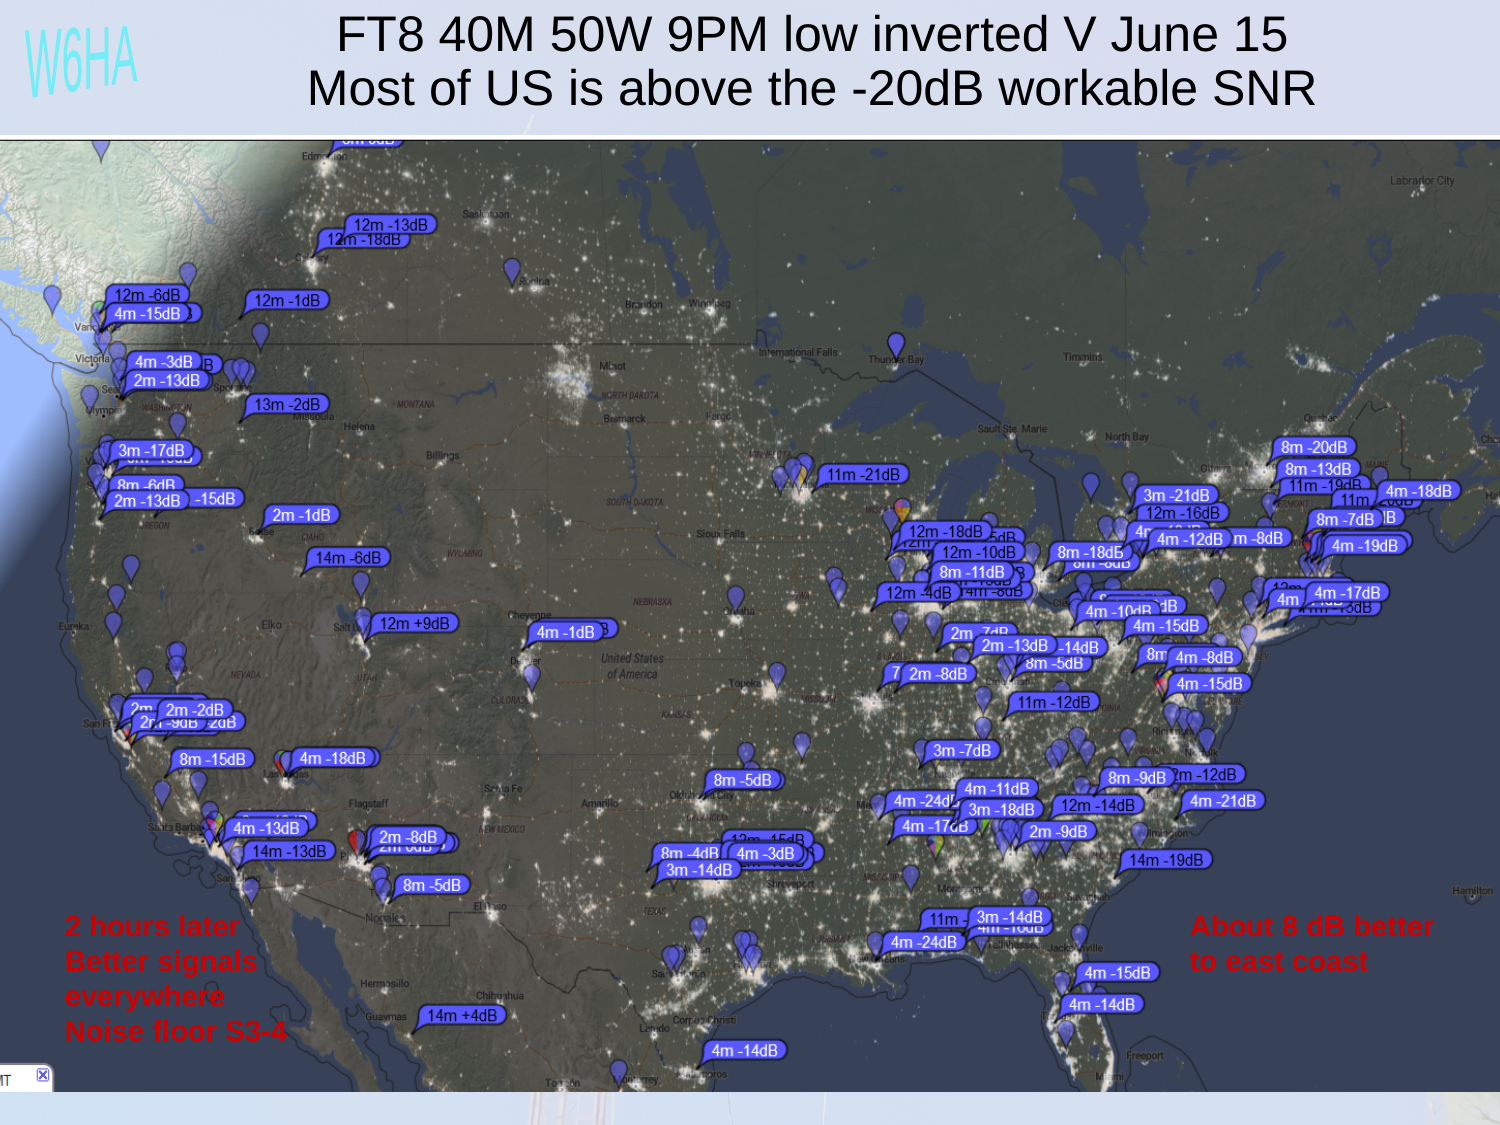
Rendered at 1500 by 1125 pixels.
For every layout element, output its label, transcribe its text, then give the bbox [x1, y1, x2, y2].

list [0, 135, 1500, 1092]
title FT8 40M 50W 9PM low inverted V June 15 Most of US is above the -20dB workable SNR [137, 12, 1488, 113]
